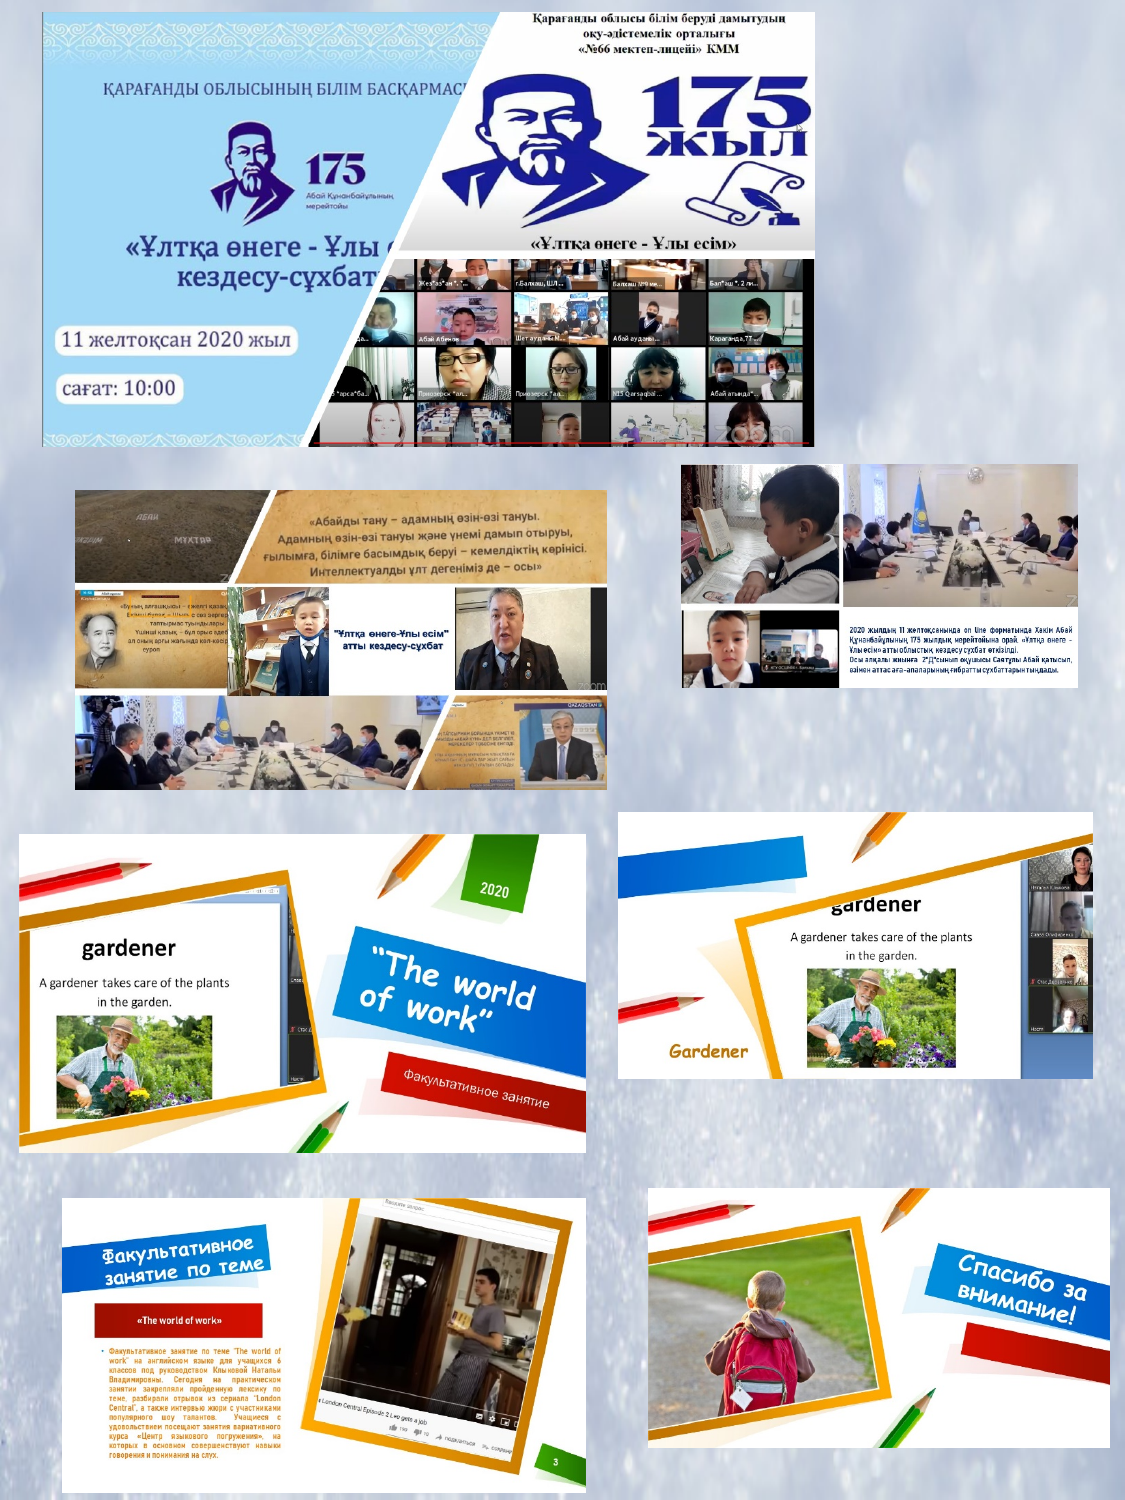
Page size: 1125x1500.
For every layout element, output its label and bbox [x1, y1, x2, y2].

text_box [0, 0, 1125, 1500]
